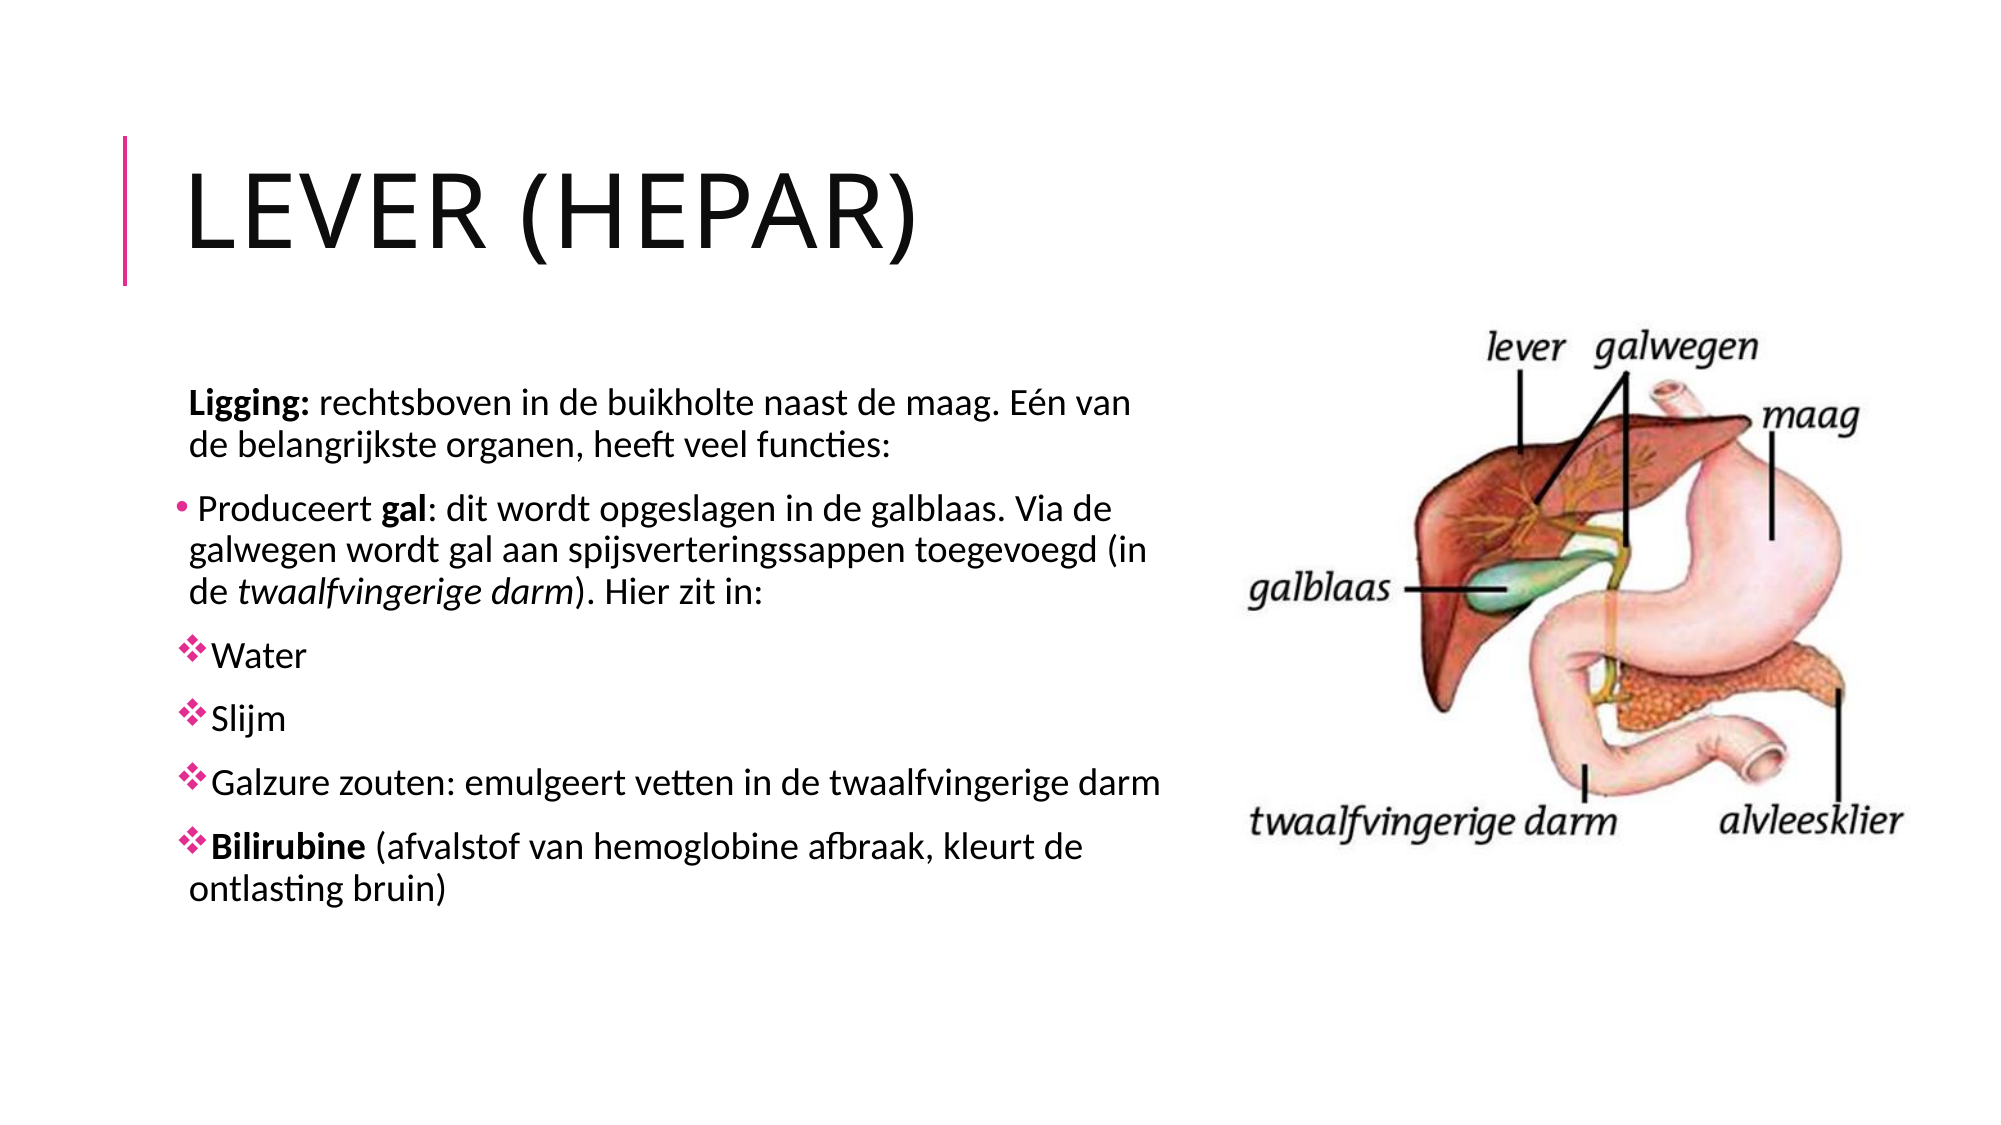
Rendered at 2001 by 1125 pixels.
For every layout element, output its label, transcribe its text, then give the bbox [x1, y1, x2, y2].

picture [1170, 313, 1952, 892]
list Ligging: rechtsboven in de buikholte naast de maag. Eén van de belangrijkste organen, heeft veel functies: Produceert gal: dit wordt opgeslagen in de galblaas. Via de galwegen wordt gal aan spijsverteringssappen toegevoegd (in de twaalfvingerige darm). Hier zit in: Water Slijm Galzure zouten: emulgeert vetten in de twaalfvingerige darm Bilirubine (afvalstof van hemoglobine afbraak, kleurt de ontlasting bruin) [168, 375, 1172, 962]
title Lever (hepar) [168, 96, 1763, 342]
